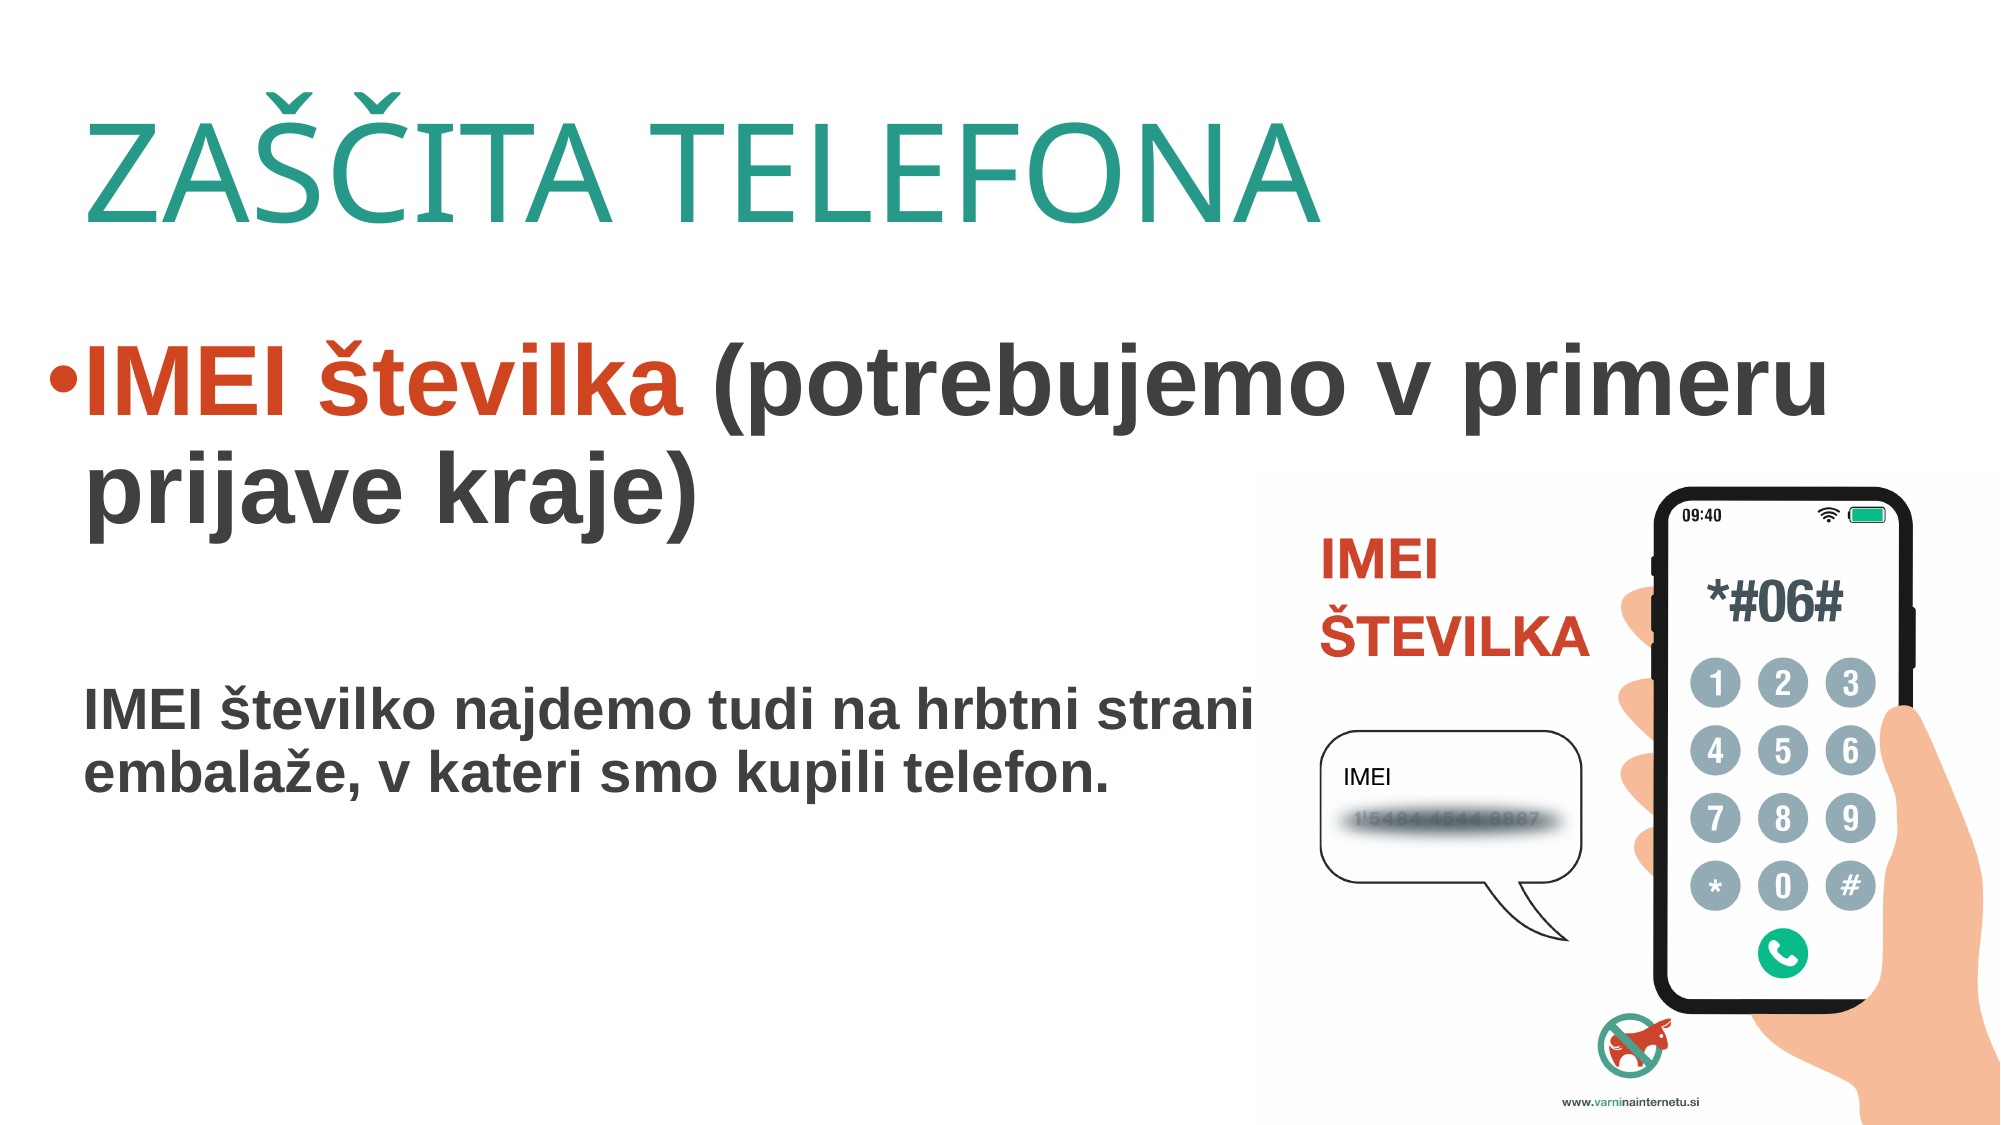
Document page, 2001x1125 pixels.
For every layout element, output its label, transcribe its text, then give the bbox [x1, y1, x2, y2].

picture [1254, 469, 2000, 1125]
text_box IMEI številka (potrebujemo v primeru prijave kraje) [31, 322, 1969, 672]
text_box IMEI številko najdemo tudi na hrbtni strani embalaže, v kateri smo kupili telefon. [68, 671, 1254, 1022]
title ZAŠČITA TELEFONA [68, 69, 1794, 288]
